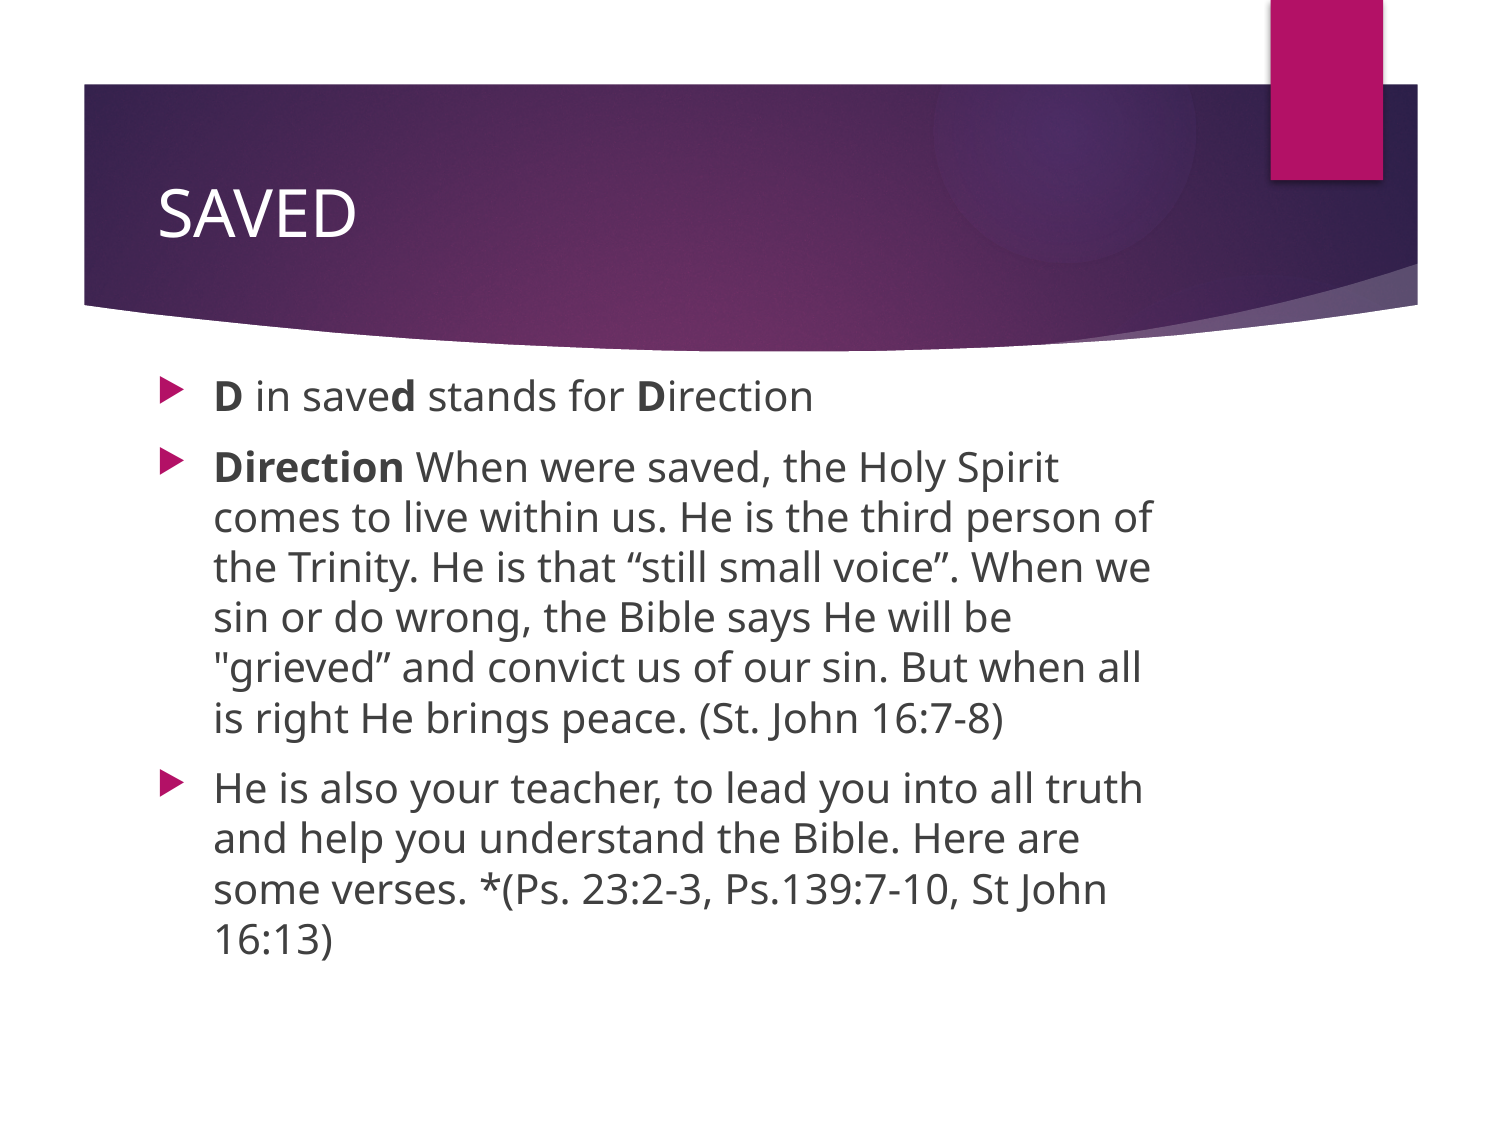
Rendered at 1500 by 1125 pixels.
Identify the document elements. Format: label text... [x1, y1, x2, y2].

list D in saved stands for Direction Direction When were saved, the Holy Spirit comes to live within us. He is the third person of the Trinity. He is that “still small voice”. When we sin or do wrong, the Bible says He will be "grieved” and convict us of our sin. But when all is right He brings peace. (St. John 16:7-8) He is also your teacher, to lead you into all truth and help you understand the Bible. Here are some verses. *(Ps. 23:2-3, Ps.139:7-10, St John 16:13) [141, 362, 1183, 1050]
title SAVED [142, 152, 1183, 269]
